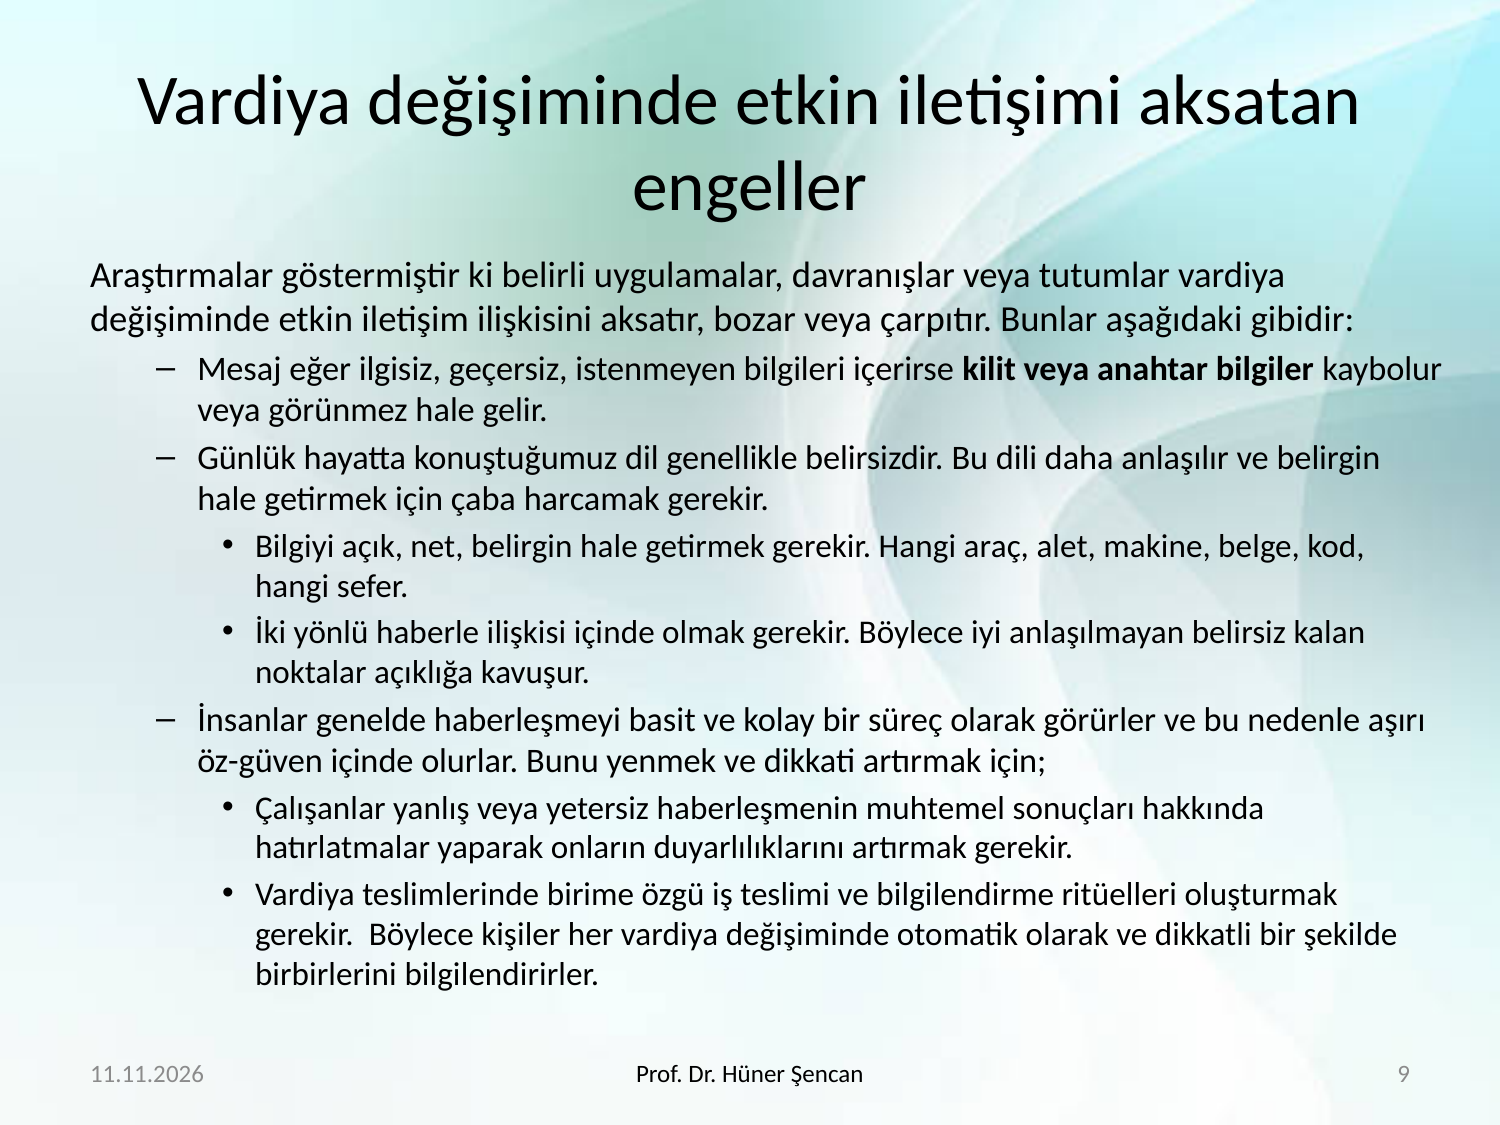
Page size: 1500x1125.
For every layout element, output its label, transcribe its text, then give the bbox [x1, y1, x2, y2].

footer Prof. Dr. Hüner Şencan [512, 1042, 988, 1103]
slide_number 9 [1074, 1042, 1425, 1103]
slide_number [75, 1042, 425, 1103]
picture [0, 0, 1500, 1125]
title Vardiya değişiminde etkin iletişimi aksatan engeller [75, 45, 1425, 233]
list Araştırmalar göstermiştir ki belirli uygulamalar, davranışlar veya tutumlar vardiya değişiminde etkin iletişim ilişkisini aksatır, bozar veya çarpıtır. Bunlar aşağıdaki gibidir: Mesaj eğer ilgisiz, geçersiz, istenmeyen bilgileri içerirse kilit veya anahtar bilgiler kaybolur veya görünmez hale gelir. Günlük hayatta konuştuğumuz dil genellikle belirsizdir. Bu dili daha anlaşılır ve belirgin hale getirmek için çaba harcamak gerekir. Bilgiyi açık, net, belirgin hale getirmek gerekir. Hangi araç, alet, makine, belge, kod, hangi sefer. İki yönlü haberle ilişkisi içinde olmak gerekir. Böylece iyi anlaşılmayan belirsiz kalan noktalar açıklığa kavuşur. İnsanlar genelde haberleşmeyi basit ve kolay bir süreç olarak görürler ve bu nedenle aşırı öz-güven içinde olurlar. Bunu yenmek ve dikkati artırmak için; Çalışanlar yanlış veya yetersiz haberleşmenin muhtemel sonuçları hakkında hatırlatmalar yaparak onların duyarlılıklarını artırmak gerekir. Vardiya teslimlerinde birime özgü iş teslimi ve bilgilendirme ritüelleri oluşturmak gerekir. Böylece kişiler her vardiya değişiminde otomatik olarak ve dikkatli bir şekilde birbirlerini bilgilendirirler. [75, 243, 1459, 1005]
